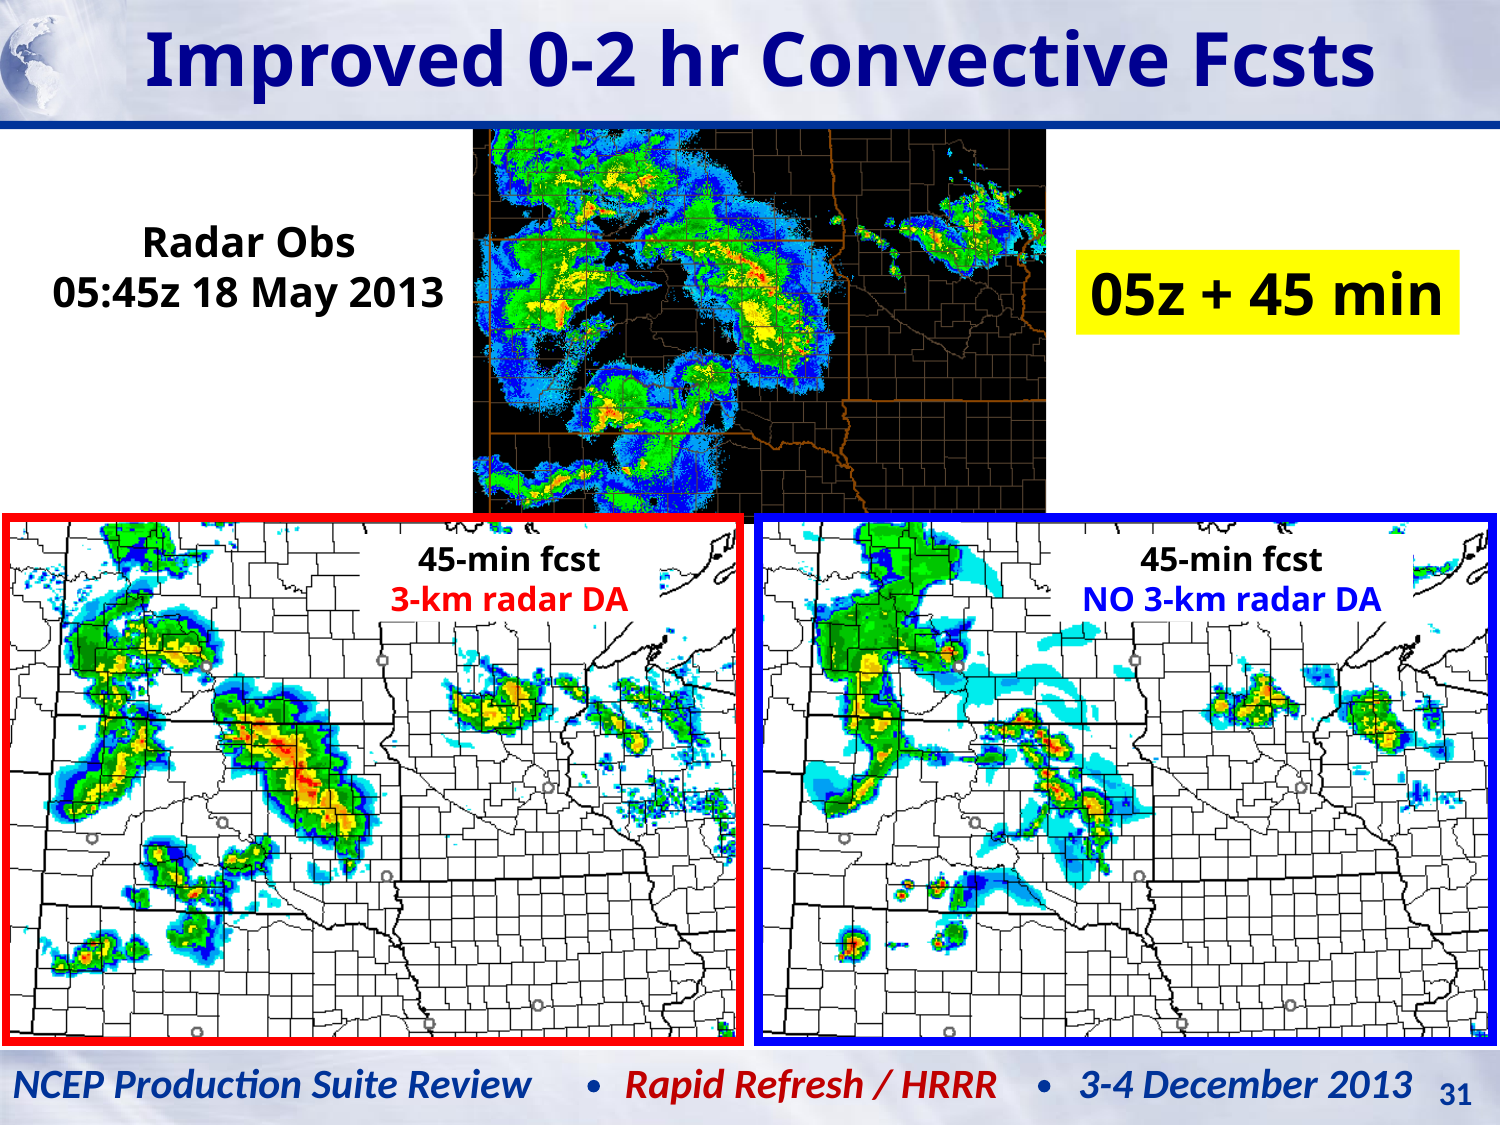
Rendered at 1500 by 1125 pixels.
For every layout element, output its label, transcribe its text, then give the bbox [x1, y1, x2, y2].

text_box Radar Obs 05:45z 18 May 2013 [0, 196, 467, 335]
picture [0, 1049, 1500, 1125]
picture [0, 0, 1500, 1038]
text_box 05z + 45 min [1076, 249, 1460, 335]
